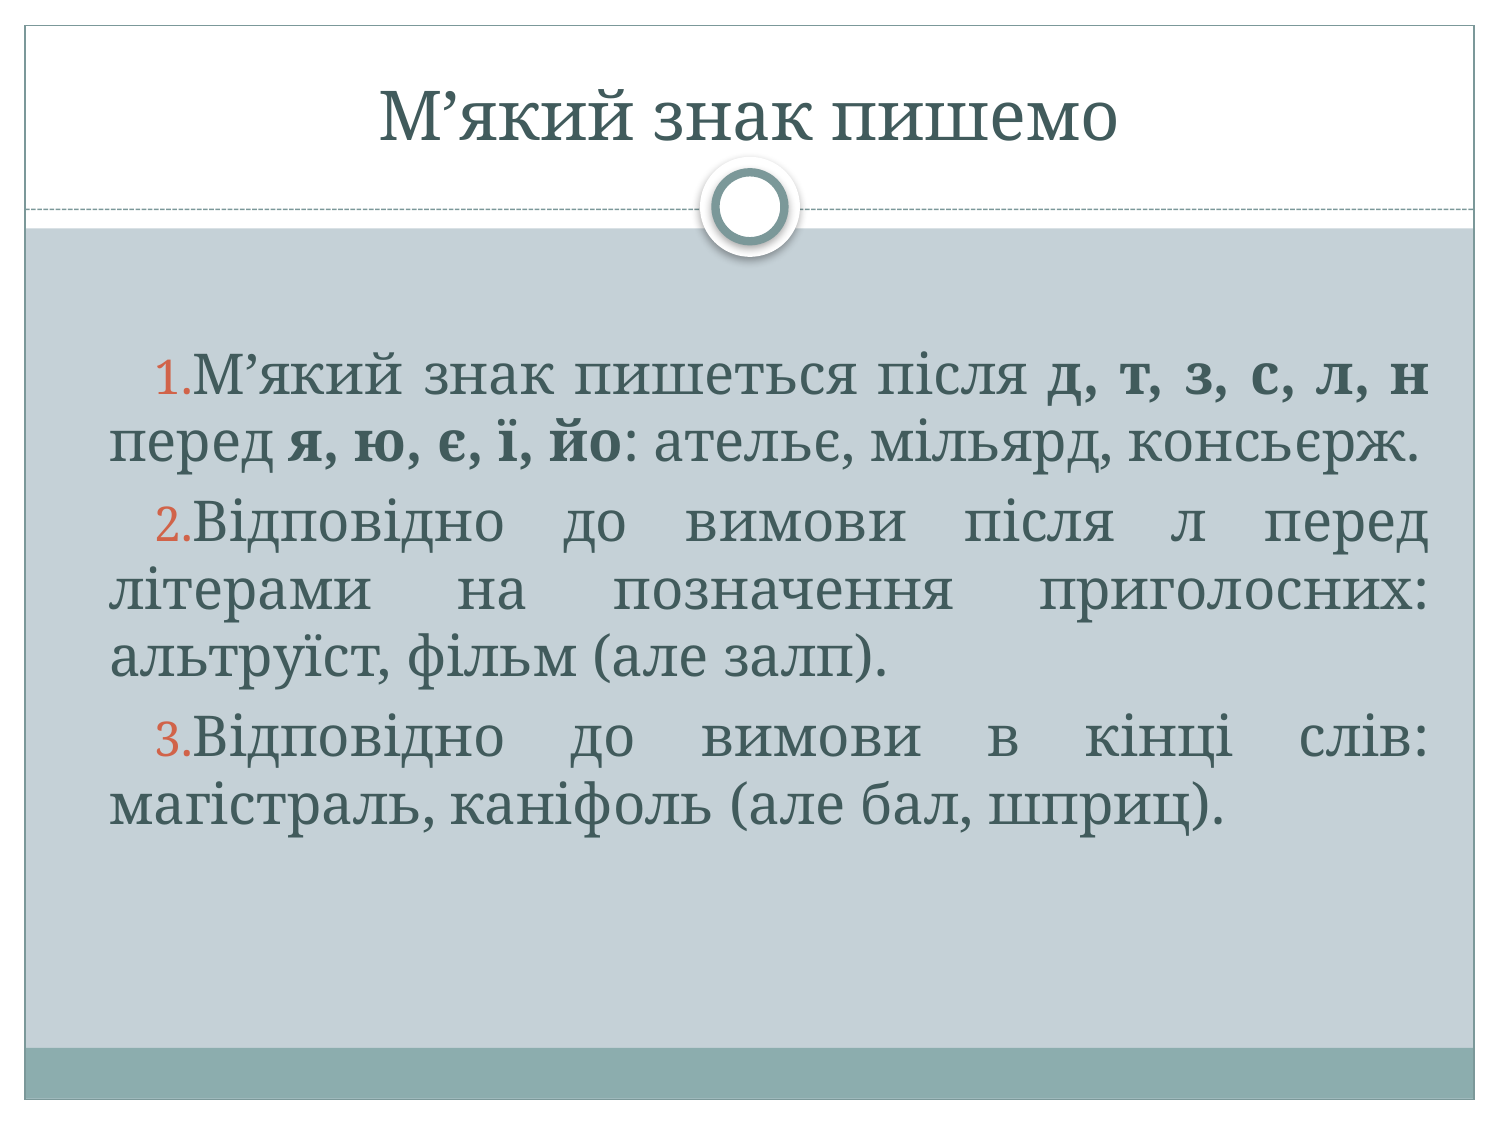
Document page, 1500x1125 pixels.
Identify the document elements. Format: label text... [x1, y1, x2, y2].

list М’який знак пишеться після д, т, з, с, л, н перед я, ю, є, ї, йо: ательє, мільярд, консьєрж. Відповідно до вимови після л перед літерами на позначення приголосних: альтруїст, фільм (але залп). Відповідно до вимови в кінці слів: магістраль, каніфоль (але бал, шприц). [49, 250, 1445, 1001]
title М’який знак пишемо [49, 37, 1450, 162]
